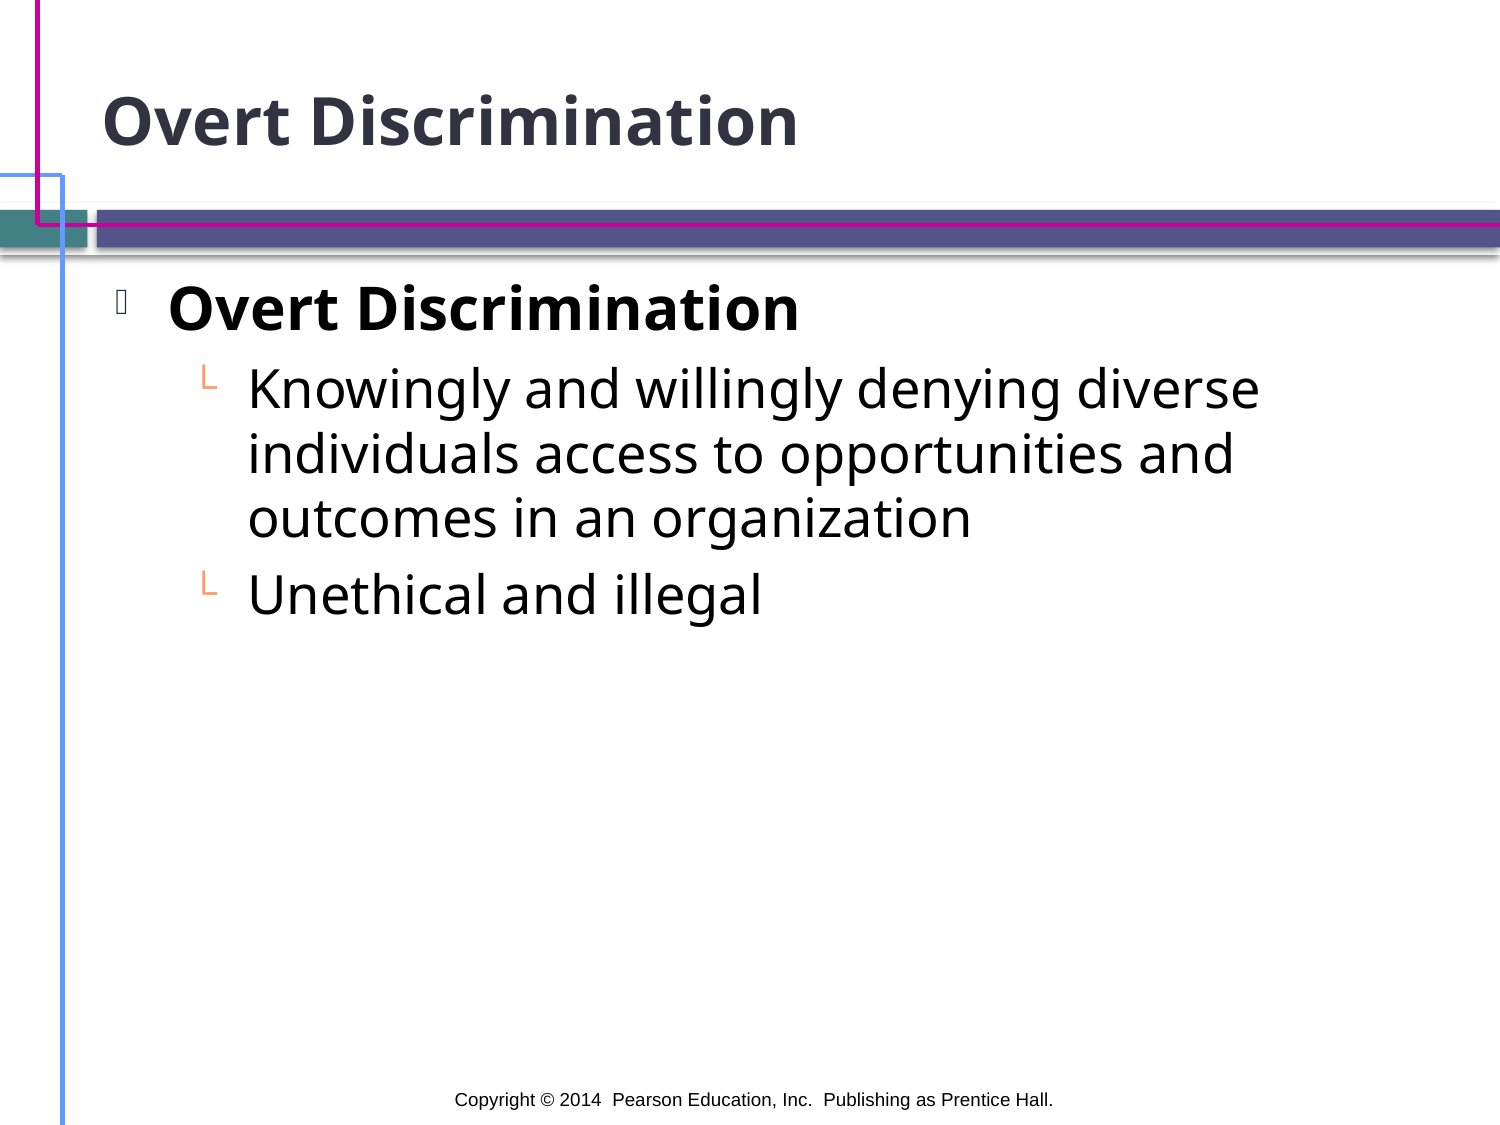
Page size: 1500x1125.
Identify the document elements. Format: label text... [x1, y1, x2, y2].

title Overt Discrimination [74, 24, 1426, 213]
list Overt Discrimination Knowingly and willingly denying diverse individuals access to opportunities and outcomes in an organization Unethical and illegal [100, 262, 1439, 1071]
slide_number [0, 199, 88, 256]
